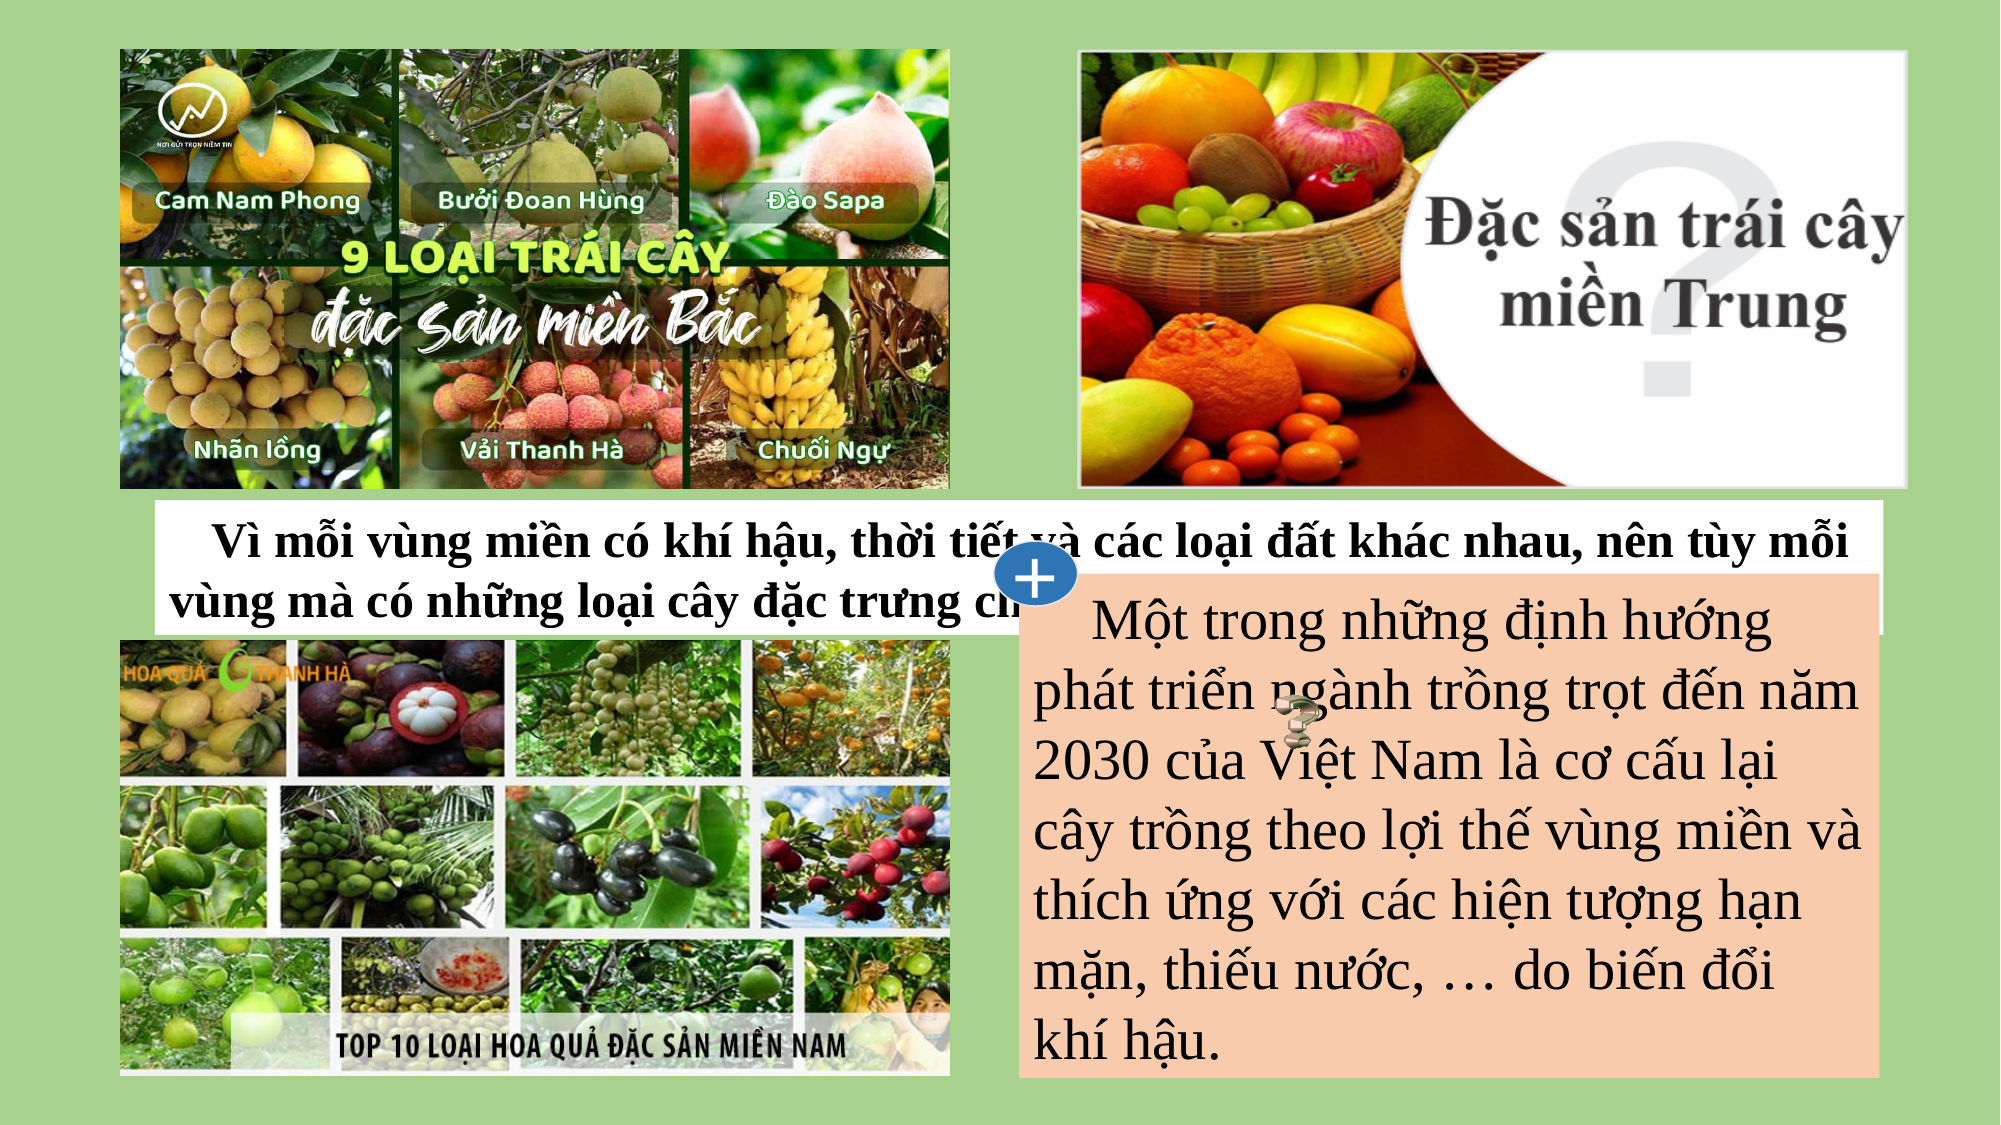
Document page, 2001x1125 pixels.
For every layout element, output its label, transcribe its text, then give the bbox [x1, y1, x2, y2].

text_box + [993, 541, 1078, 607]
text_box Một trong những định hướng phát triển ngành trồng trọt đến năm 2030 của Việt Nam là cơ cấu lại cây trồng theo lợi thế vùng miền và thích ứng với các hiện tượng hạn mặn, thiếu nước, … do biến đổi khí hậu. [1019, 573, 1880, 1079]
picture [120, 640, 950, 1076]
text_box Vì mỗi vùng miền có khí hậu, thời tiết và các loại đất khác nhau, nên tùy mỗi vùng mà có những loại cây đặc trưng cho vùng đó. [154, 500, 1884, 635]
picture [120, 49, 950, 489]
picture [1077, 49, 1908, 489]
picture [1140, 654, 1347, 756]
